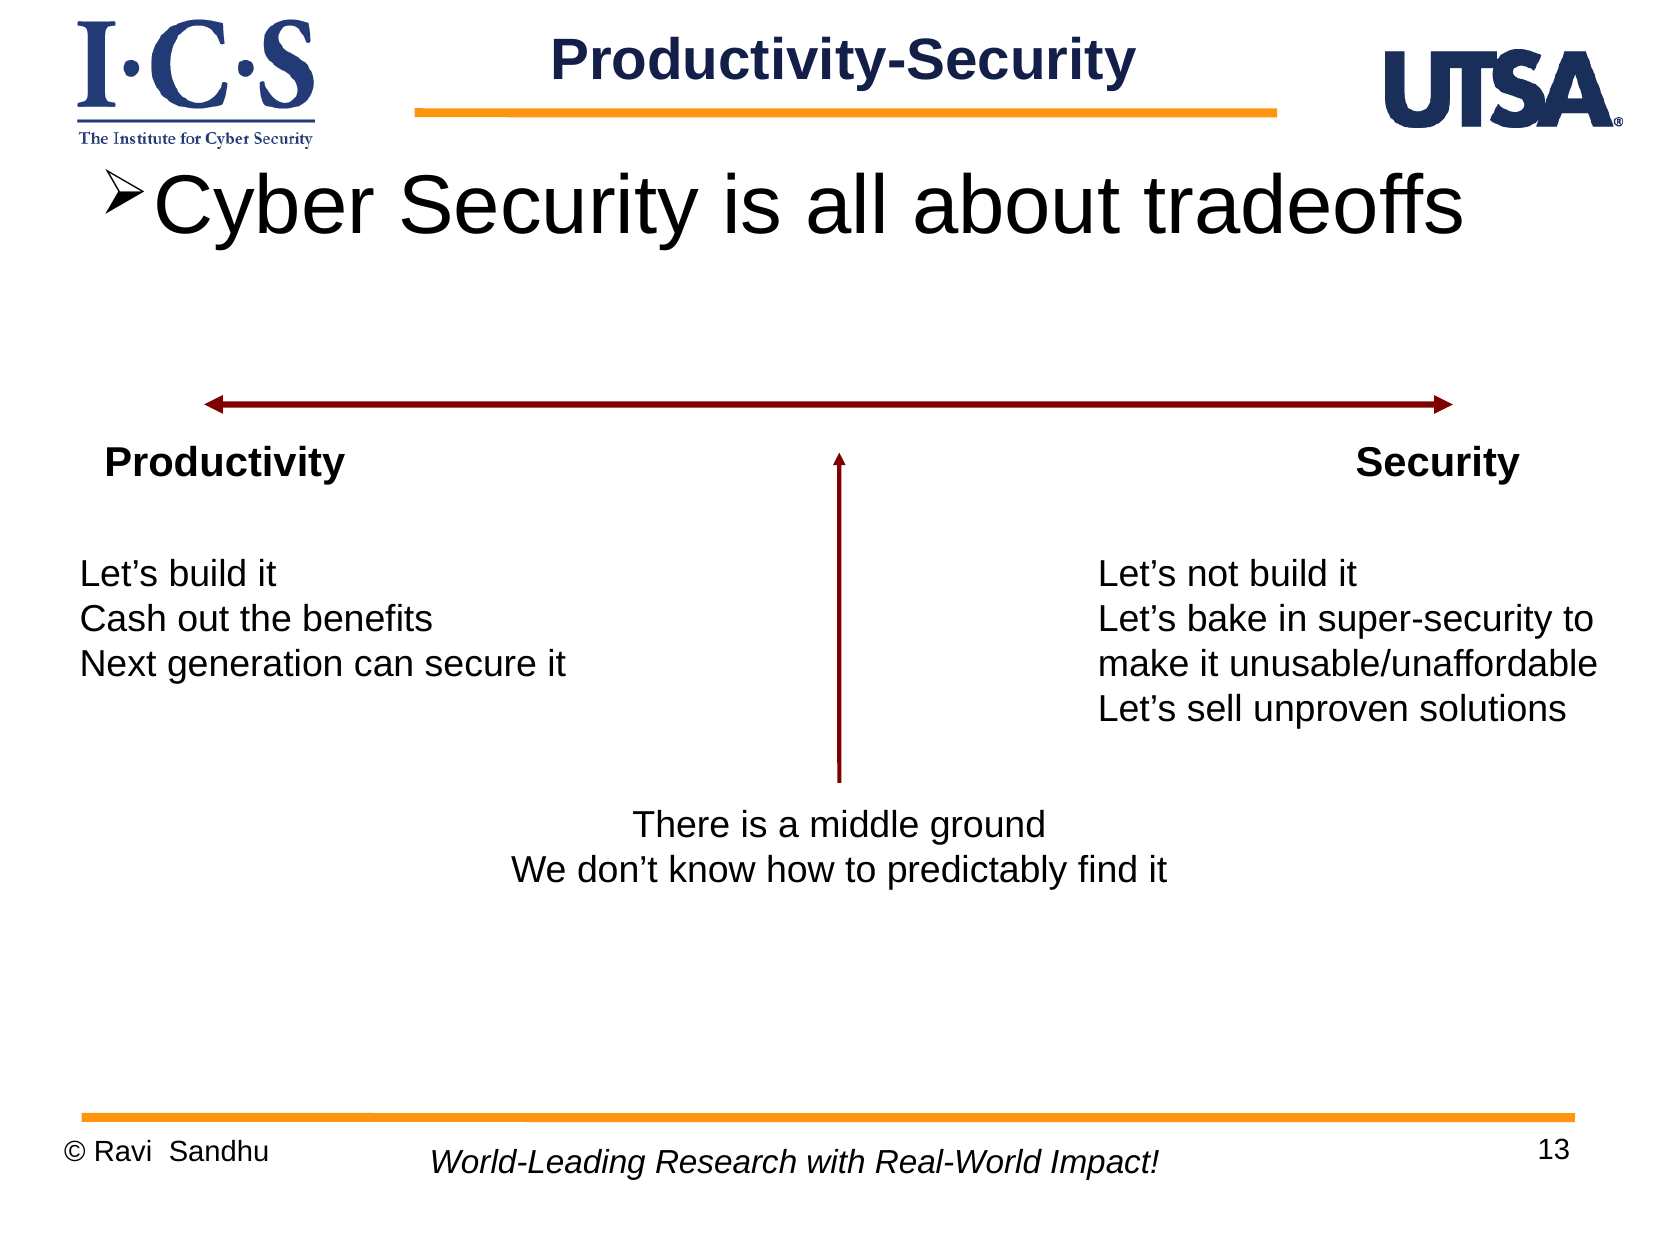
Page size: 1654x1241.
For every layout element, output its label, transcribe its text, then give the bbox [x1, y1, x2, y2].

text_box World-Leading Research with Real-World Impact! [414, 1132, 1176, 1188]
text_box There is a middle ground We don’t know how to predictably find it [496, 792, 1183, 898]
title Productivity-Security [414, 0, 1274, 113]
picture [73, 0, 317, 151]
picture [1385, 49, 1623, 128]
text_box © Ravi Sandhu [64, 1132, 450, 1218]
list Cyber Security is all about tradeoffs [82, 149, 1571, 401]
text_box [64, 404, 1615, 738]
text_box 13 [1185, 1129, 1571, 1215]
